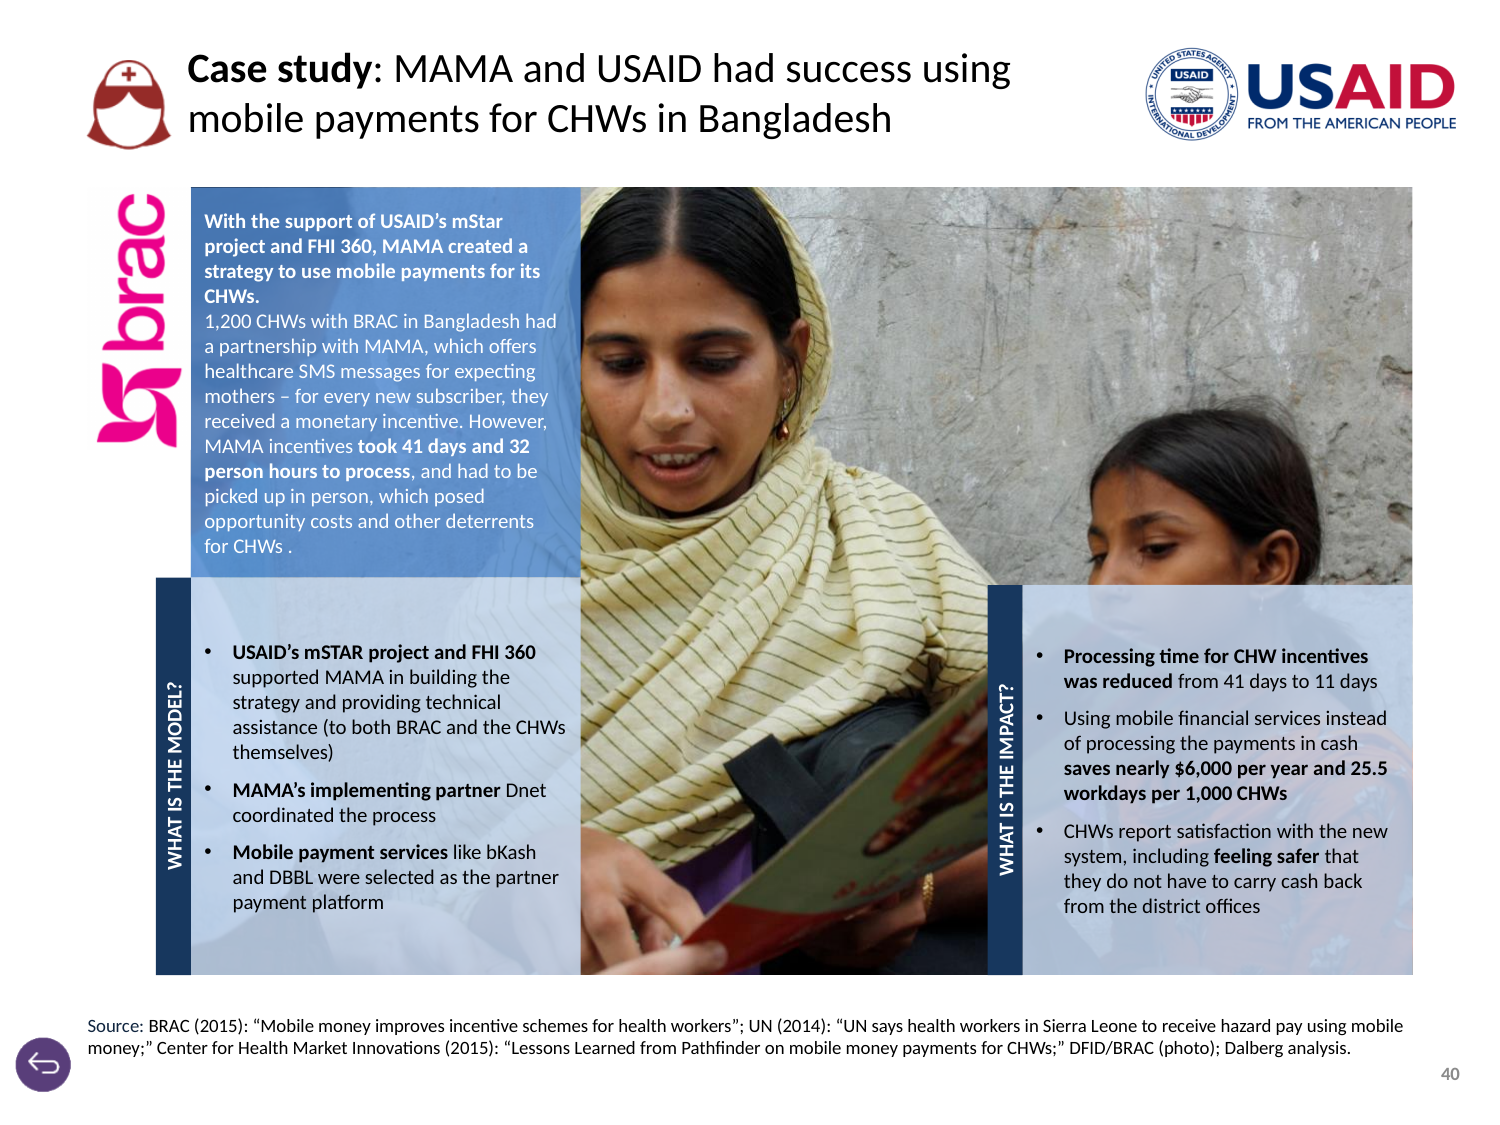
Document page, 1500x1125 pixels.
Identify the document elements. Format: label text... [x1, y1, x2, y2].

slide_number 40 [1137, 1042, 1475, 1103]
title Case study: MAMA and USAID had success using mobile payments for CHWs in Bangladesh [187, 40, 1138, 150]
text_box Source: BRAC (2015): “Mobile money improves incentive schemes for health workers”; UN (2014): “UN says health workers in Sierra Leone to receive hazard pay using mobile money;” Center for Health Market Innovations (2015): “Lessons Learned from Pathfinder on mobile money payments for CHWs;” DFID/BRAC (photo); Dalberg analysis. [87, 1013, 1413, 1073]
picture [85, 60, 175, 150]
text_box WHAT IS THE MODEL? [155, 577, 191, 976]
picture [10, 1032, 75, 1096]
picture [1138, 40, 1463, 150]
picture [7, 187, 1413, 975]
